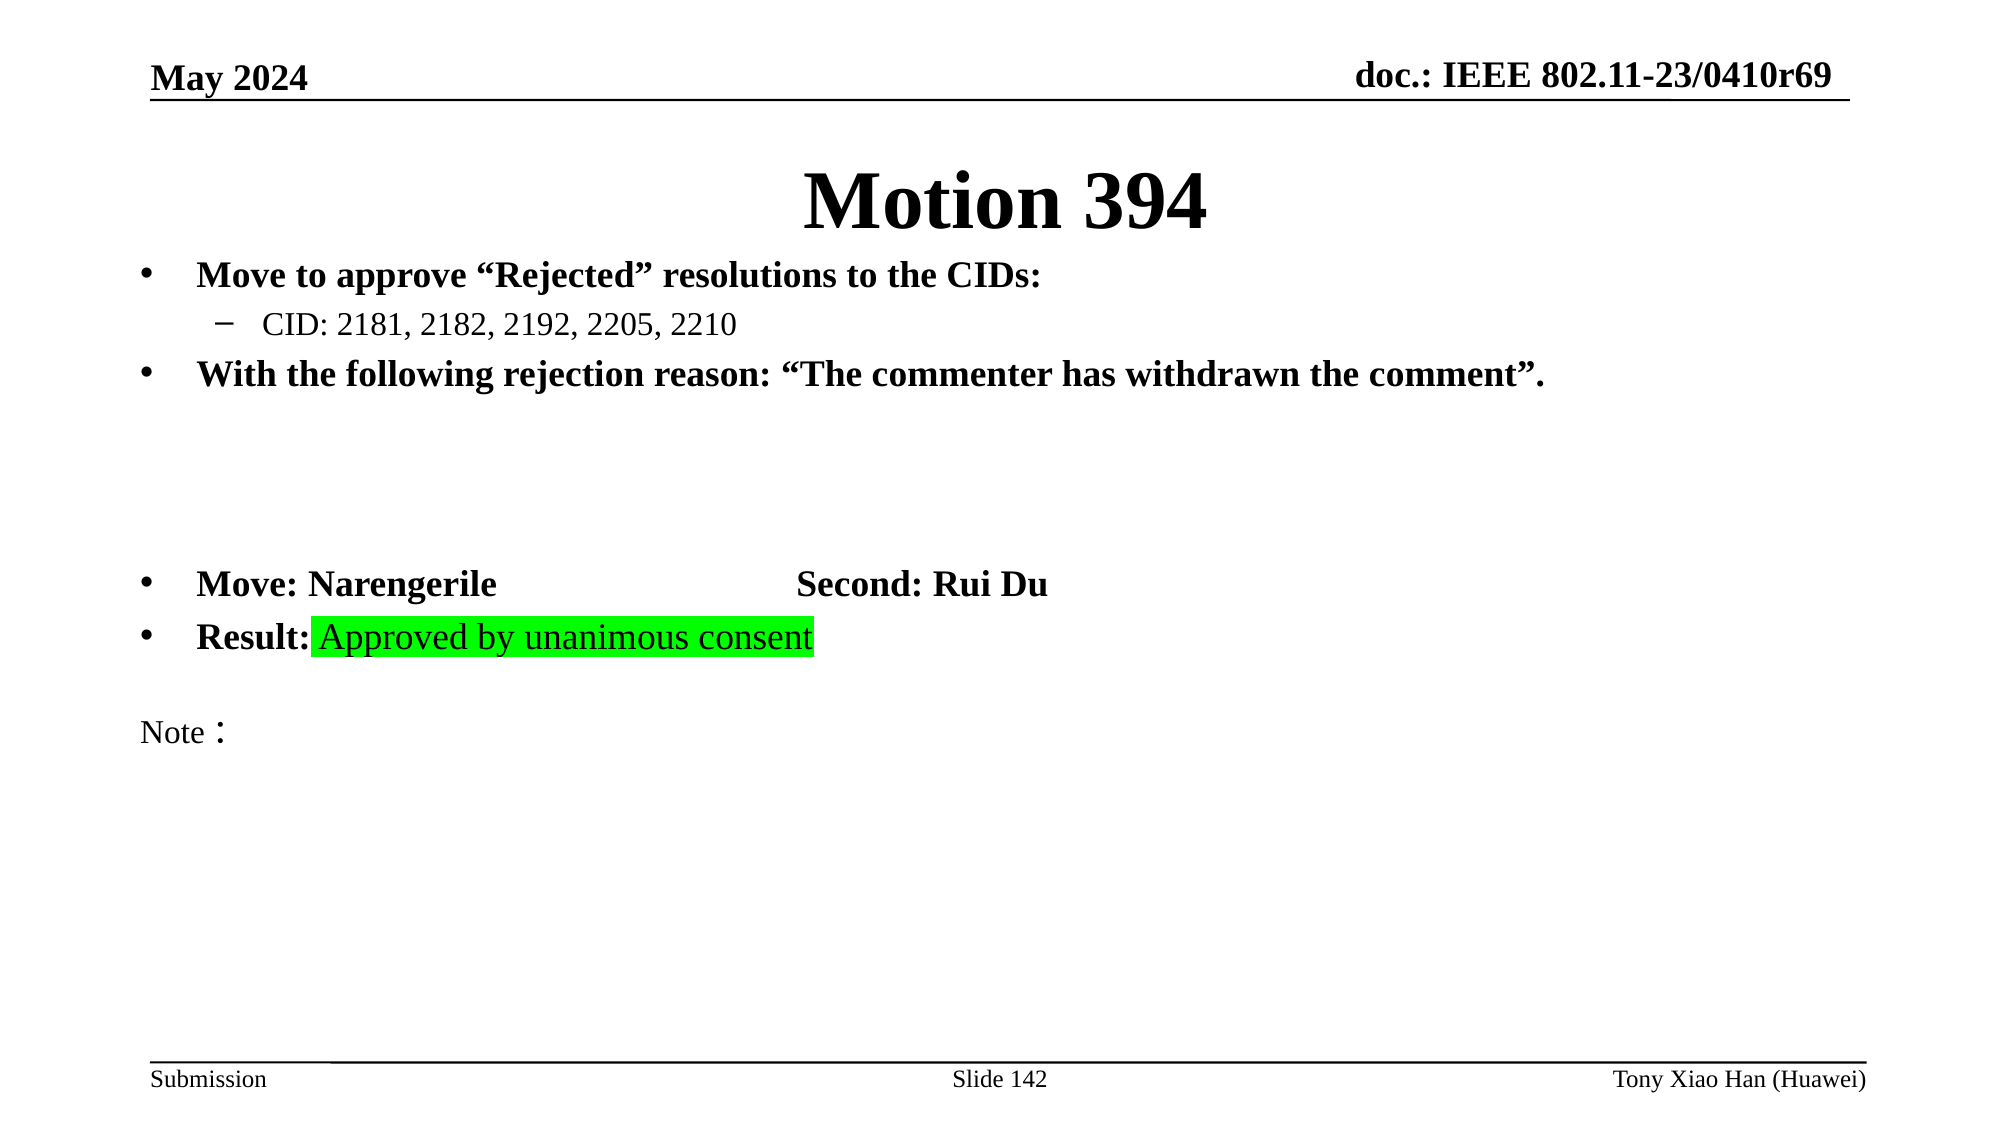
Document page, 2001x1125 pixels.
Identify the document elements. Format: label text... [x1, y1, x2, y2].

text_box Move to approve “Rejected” resolutions to the CIDs: CID: 2181, 2182, 2192, 2205, 2210 With the following rejection reason: “The commenter has withdrawn the comment”. Move: Narengerile Second: Rui Du Result: Approved by unanimous consent Note： [125, 212, 1888, 900]
text_box Motion 394 [368, 137, 1644, 212]
